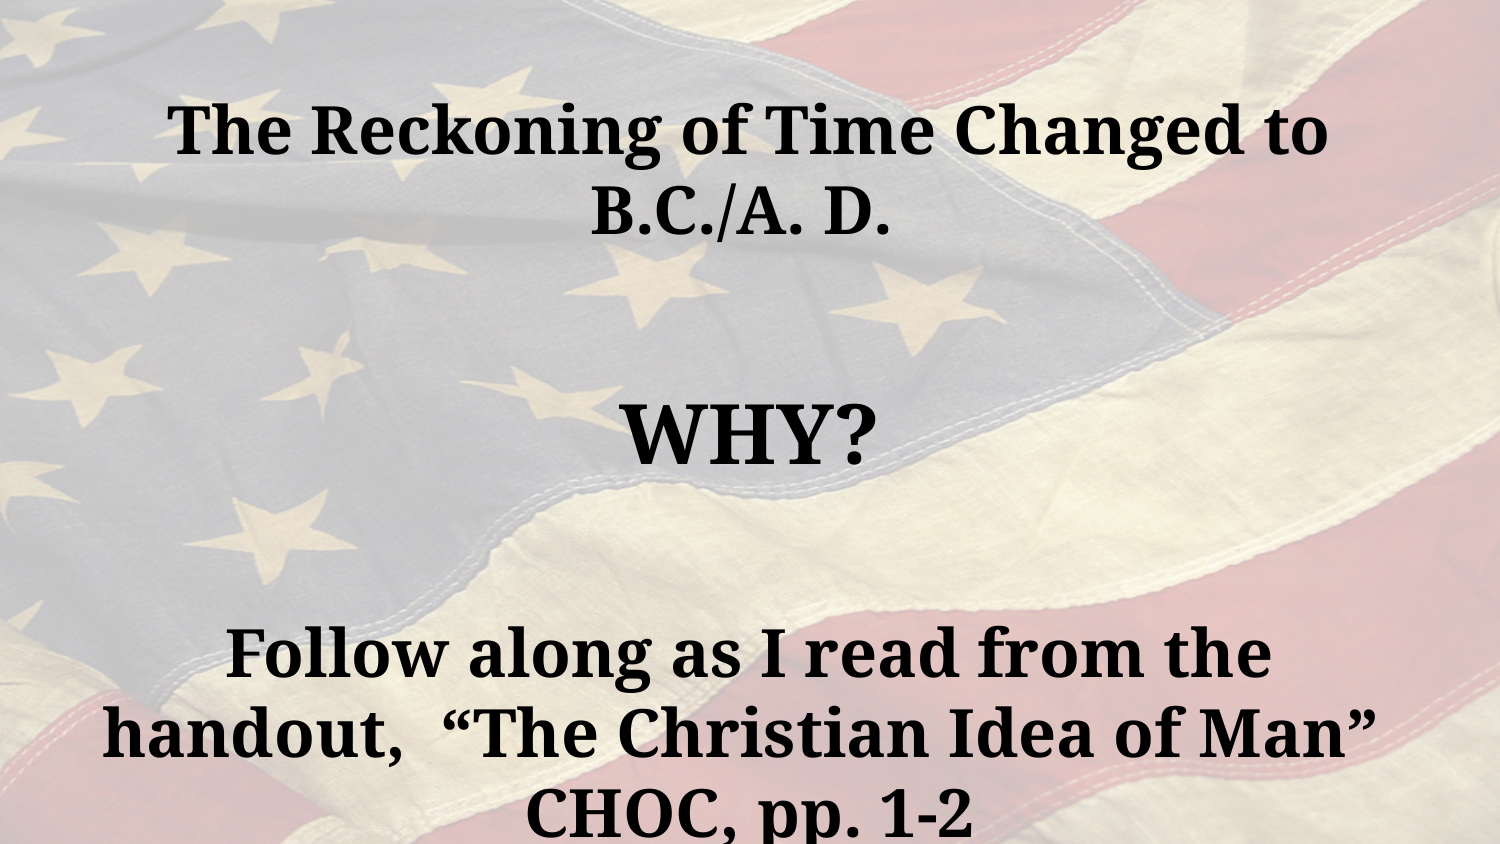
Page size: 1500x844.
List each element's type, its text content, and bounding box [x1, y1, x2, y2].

list The Reckoning of Time Changed to B.C./A. D. WHY? Follow along as I read from the handout, “The Christian Idea of Man” CHOC, pp. 1-2 [53, 80, 1447, 732]
